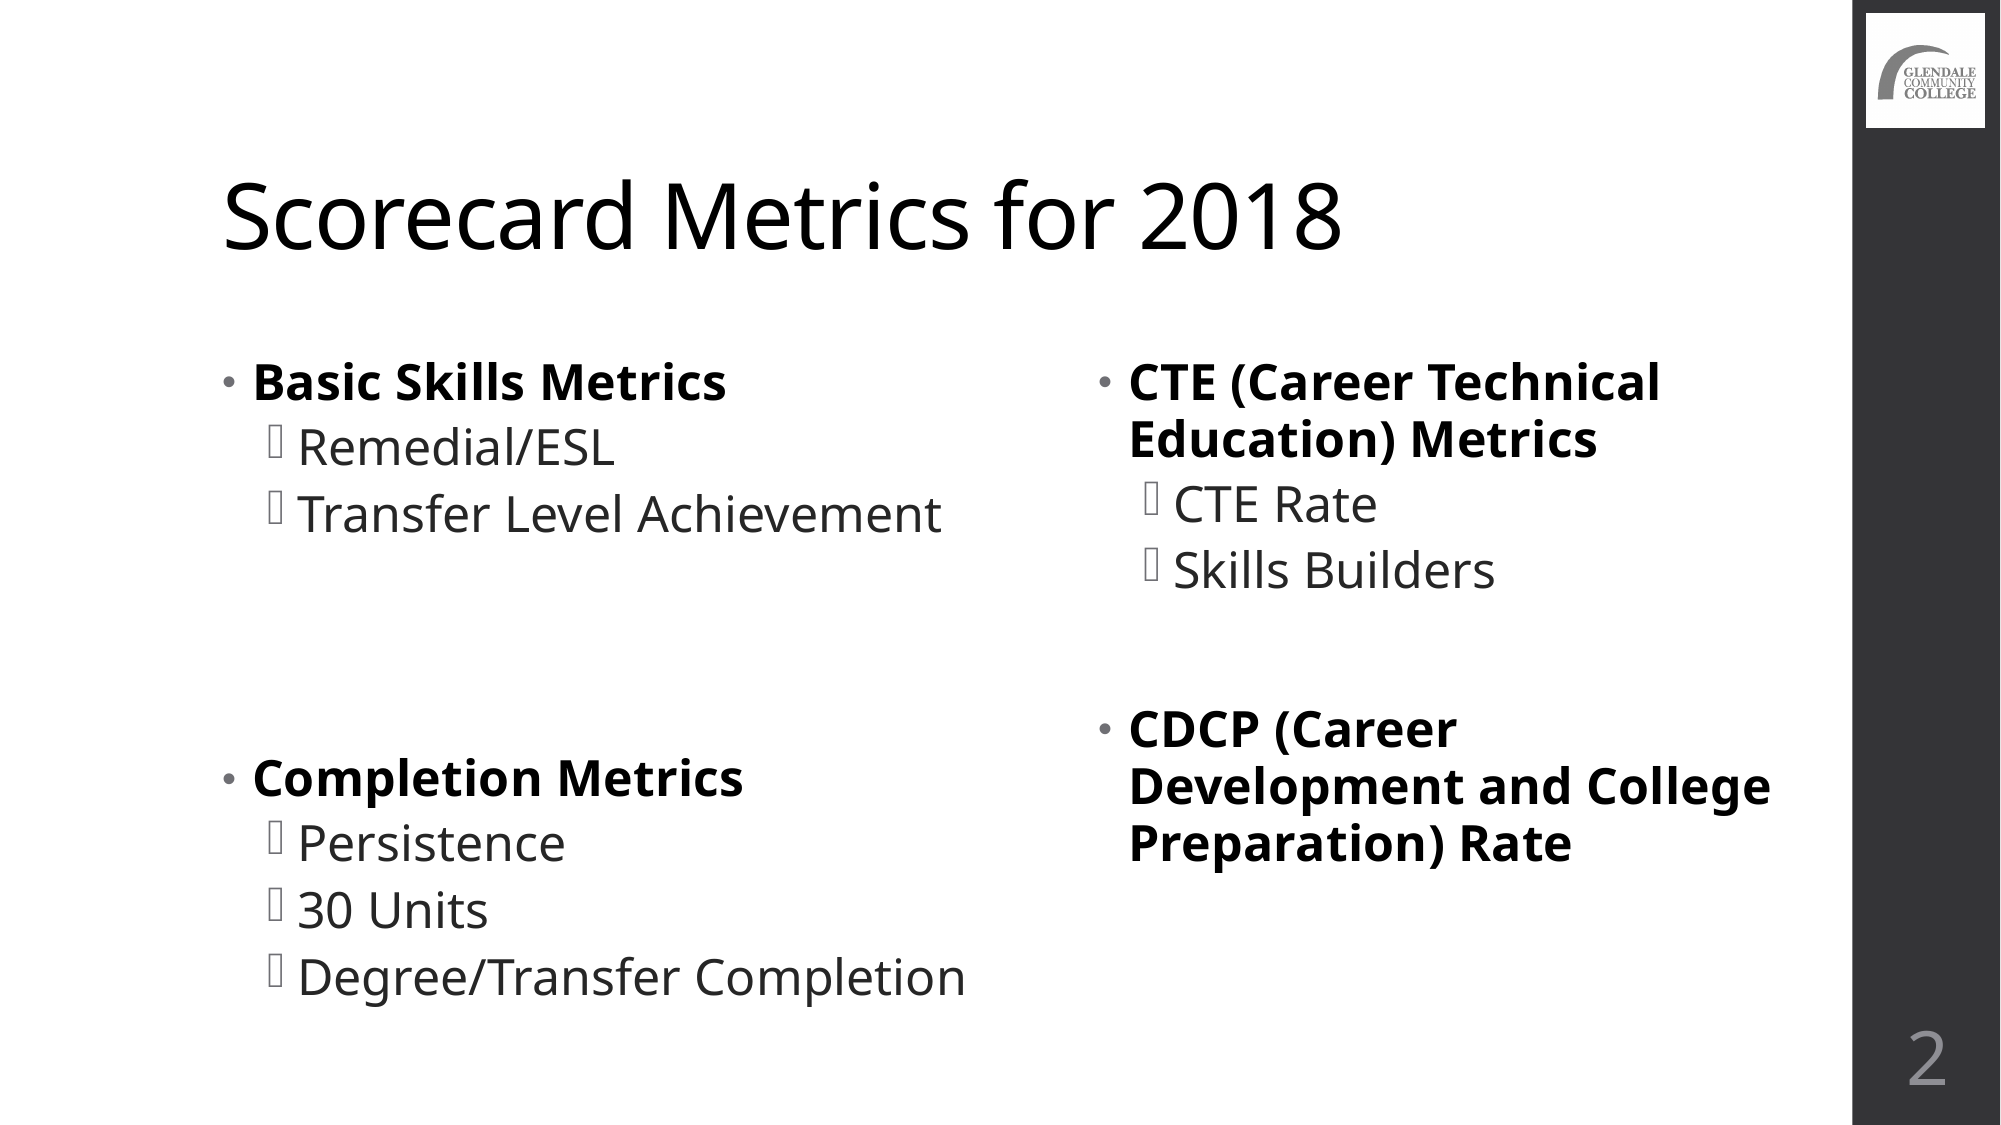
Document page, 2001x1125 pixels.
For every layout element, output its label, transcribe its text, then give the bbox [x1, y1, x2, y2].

list Basic Skills Metrics Remedial/ESL Transfer Level Achievement Completion Metrics Persistence 30 Units Degree/Transfer Completion [206, 347, 1019, 1062]
slide_number 2 [1852, 1012, 2000, 1110]
title Scorecard Metrics for 2018 [206, 60, 1797, 278]
text_box CTE (Career Technical Education) Metrics CTE Rate Skills Builders CDCP (Career Development and College Preparation) Rate [1083, 347, 1821, 1062]
picture [1866, 12, 1985, 128]
